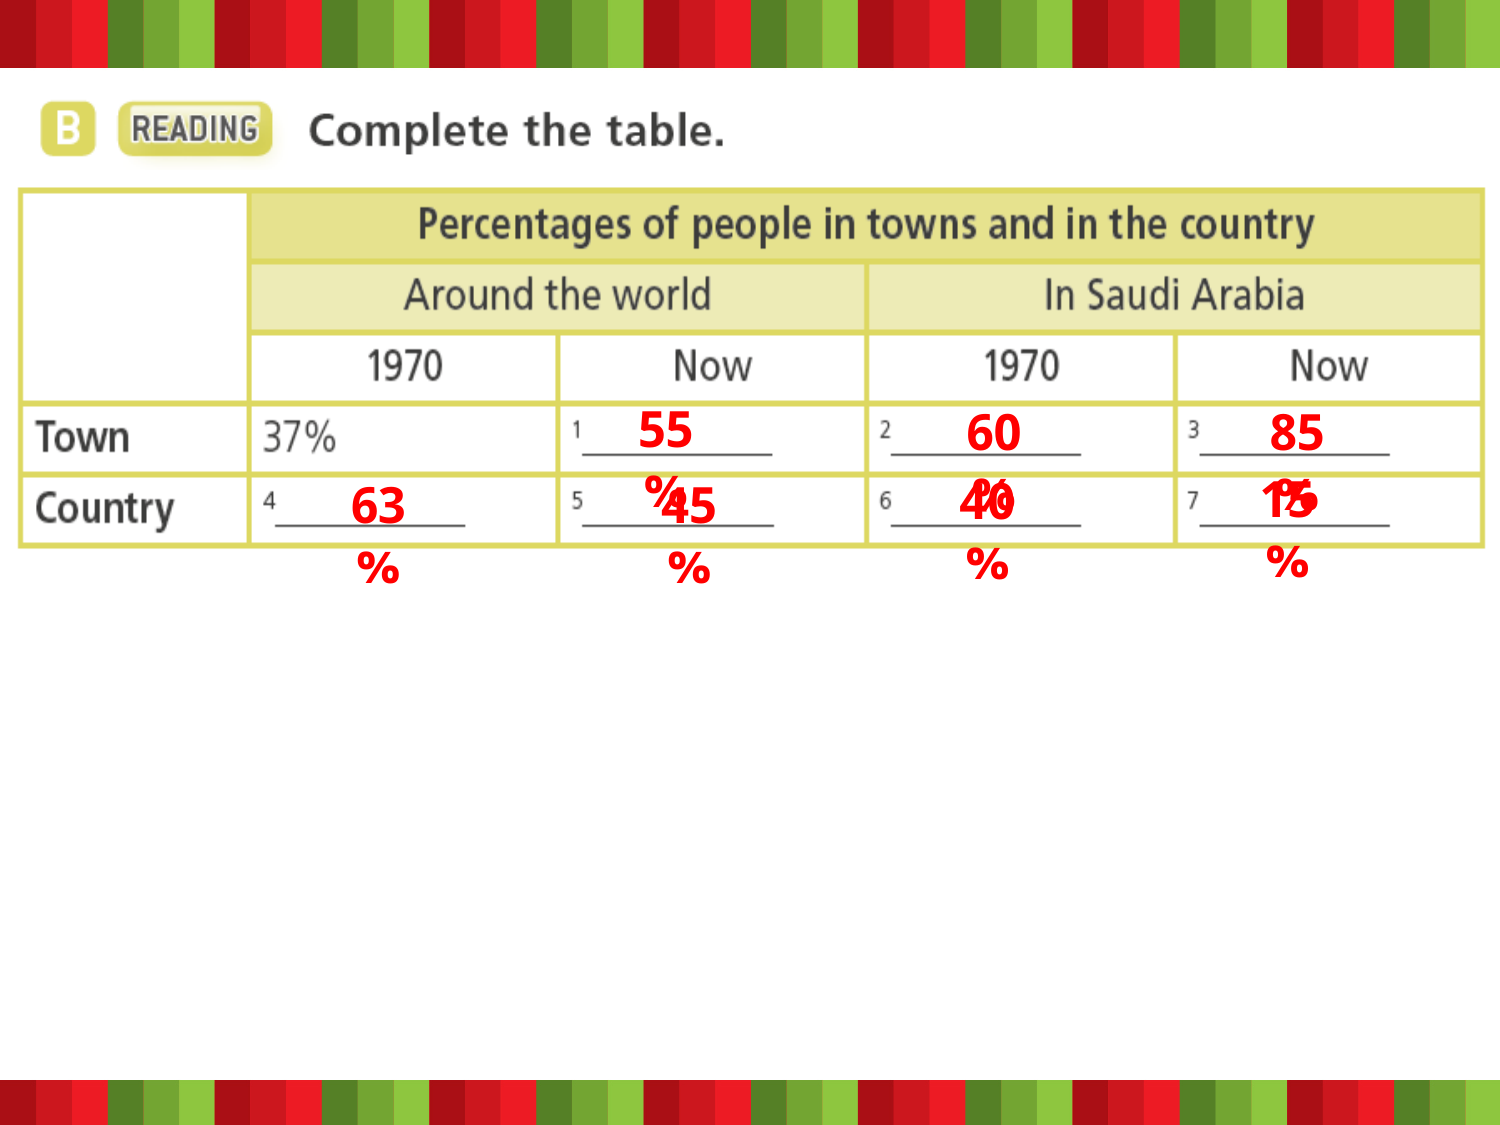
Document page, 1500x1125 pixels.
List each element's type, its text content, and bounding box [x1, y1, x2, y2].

text_box 63% [316, 551, 440, 601]
text_box 40% [926, 551, 1050, 597]
picture [0, 0, 1500, 1125]
text_box 45% [627, 551, 751, 601]
text_box 15% [1226, 551, 1350, 595]
